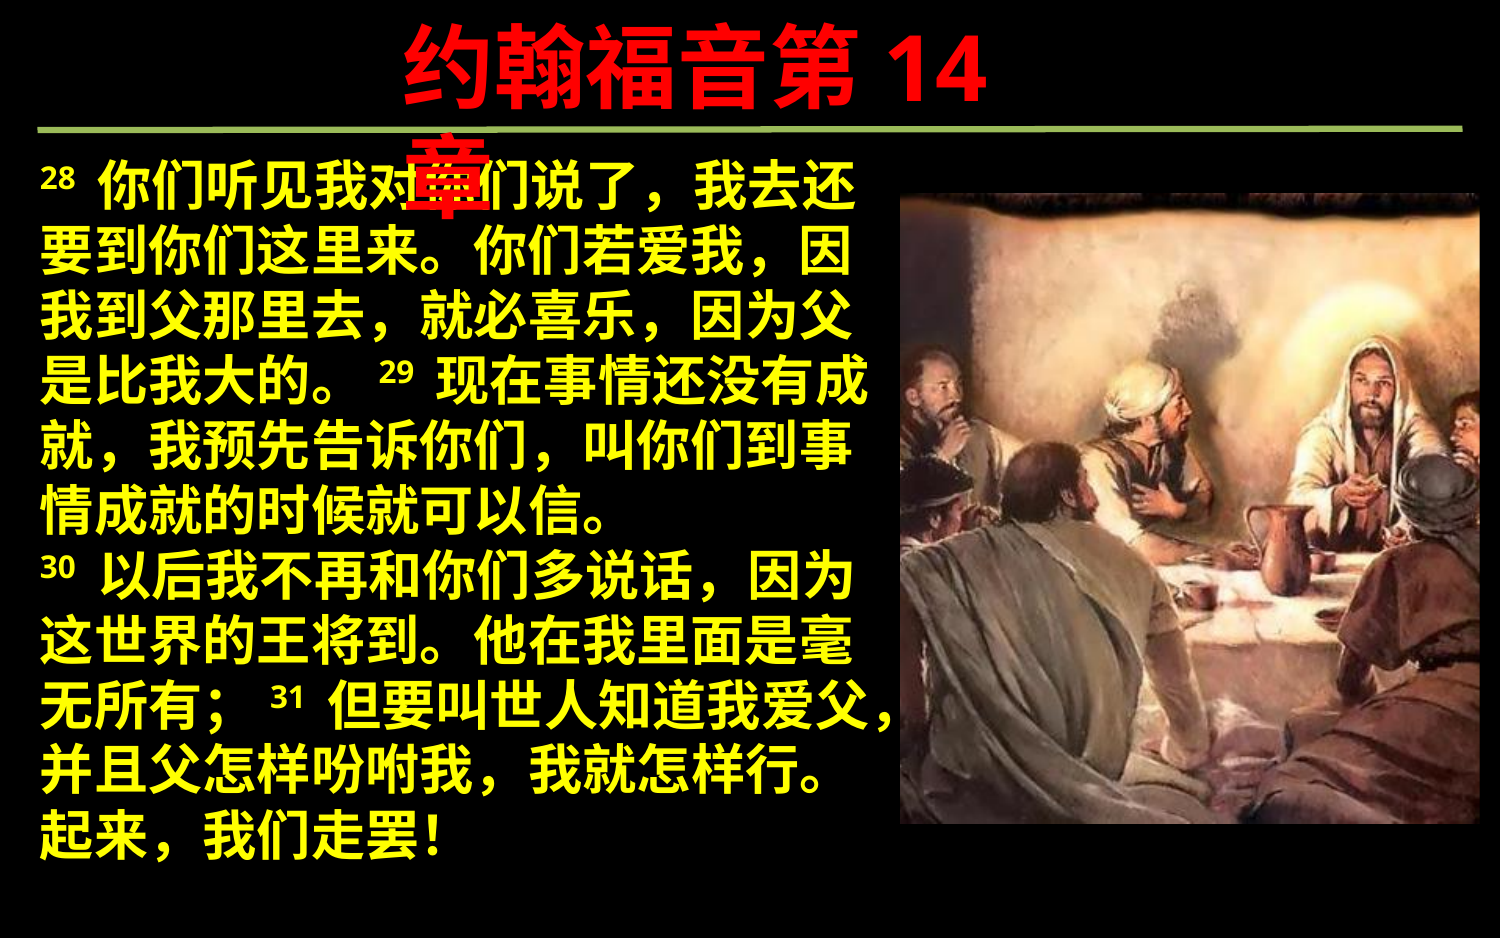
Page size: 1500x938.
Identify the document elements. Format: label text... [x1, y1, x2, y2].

text_box 约翰福音第14章 [387, 2, 1100, 125]
picture [899, 193, 1480, 824]
text_box 28 你们听见我对你们说了，我去还要到你们这里来。你们若爱我，因我到父那里去，就必喜乐，因为父是比我大的。29 现在事情还没有成就，我预先告诉你们，叫你们到事情成就的时候就可以信。 30 以后我不再和你们多说话，因为这世界的王将到。他在我里面是毫无所有；31 但要叫世人知道我爱父，并且父怎样吩咐我，我就怎样行。起来，我们走罢！ [24, 143, 900, 763]
